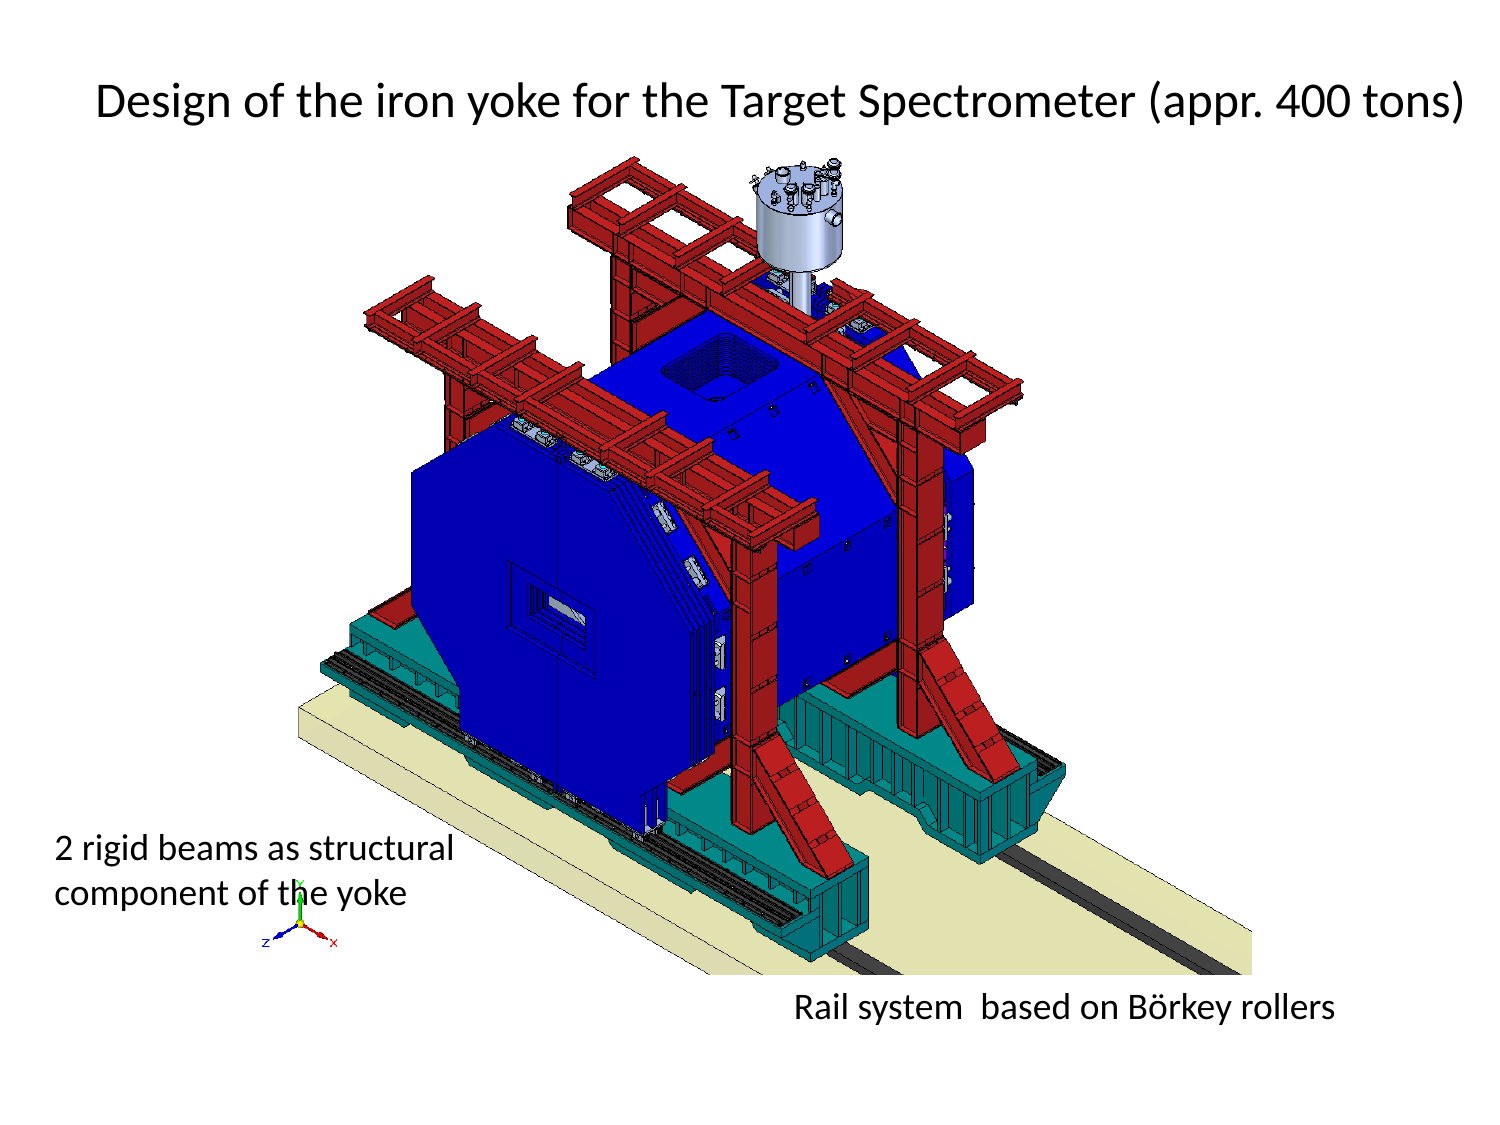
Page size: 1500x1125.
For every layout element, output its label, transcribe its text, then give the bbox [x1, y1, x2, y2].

text_box Design of the iron yoke for the Target Spectrometer (appr. 400 tons) [69, 59, 1500, 135]
picture [247, 149, 1253, 976]
text_box Rail system based on Börkey rollers [779, 975, 1477, 1035]
text_box 2 rigid beams as structural component of the yoke [39, 815, 242, 921]
